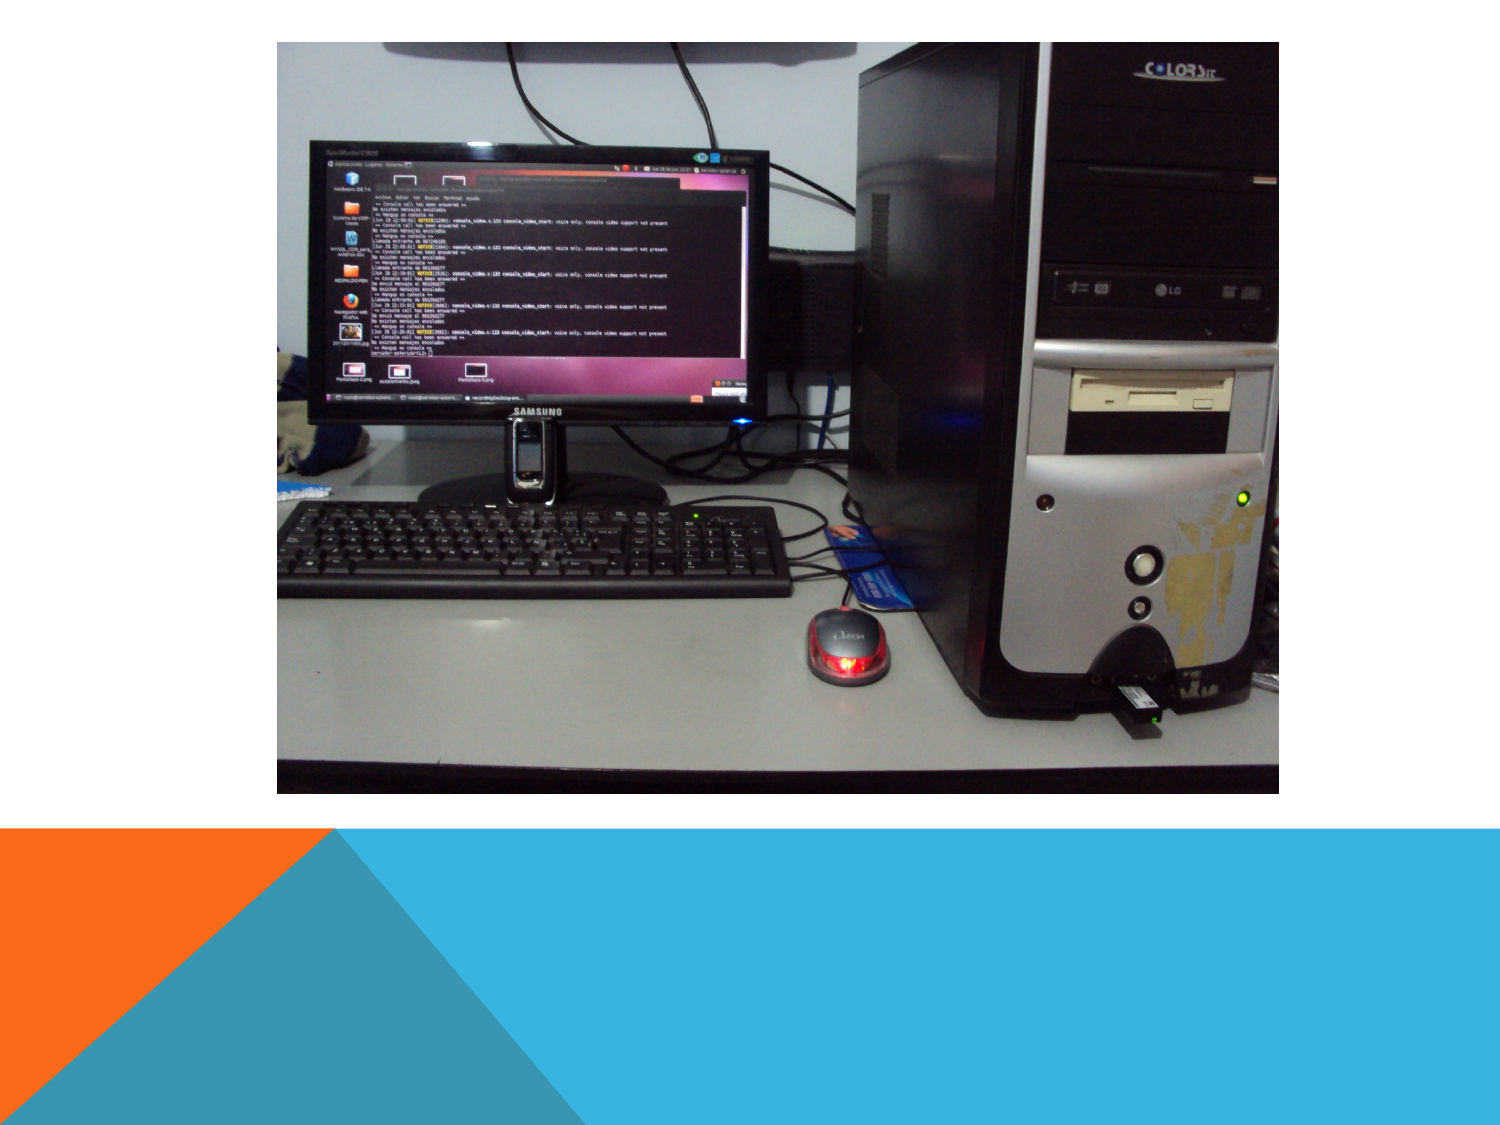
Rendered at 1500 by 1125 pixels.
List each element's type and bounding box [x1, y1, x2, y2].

picture [277, 42, 1279, 794]
